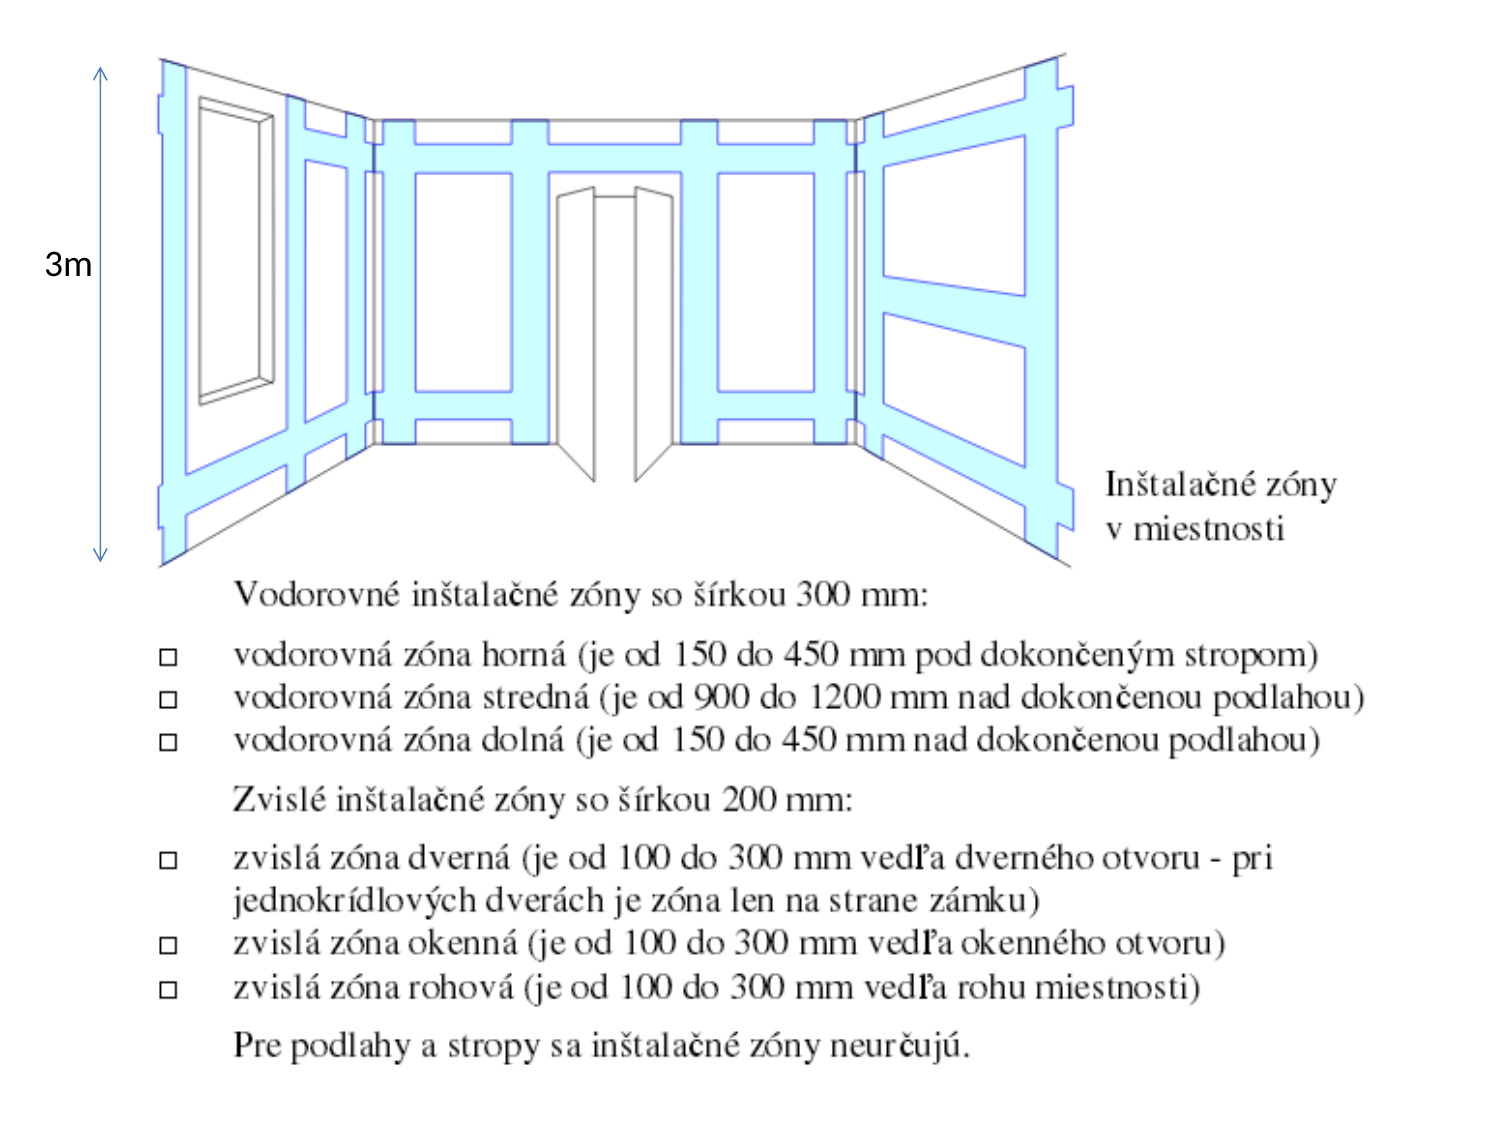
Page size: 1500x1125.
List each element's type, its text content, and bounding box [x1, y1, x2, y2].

picture [100, 30, 1413, 1095]
text_box 3m [29, 231, 94, 292]
